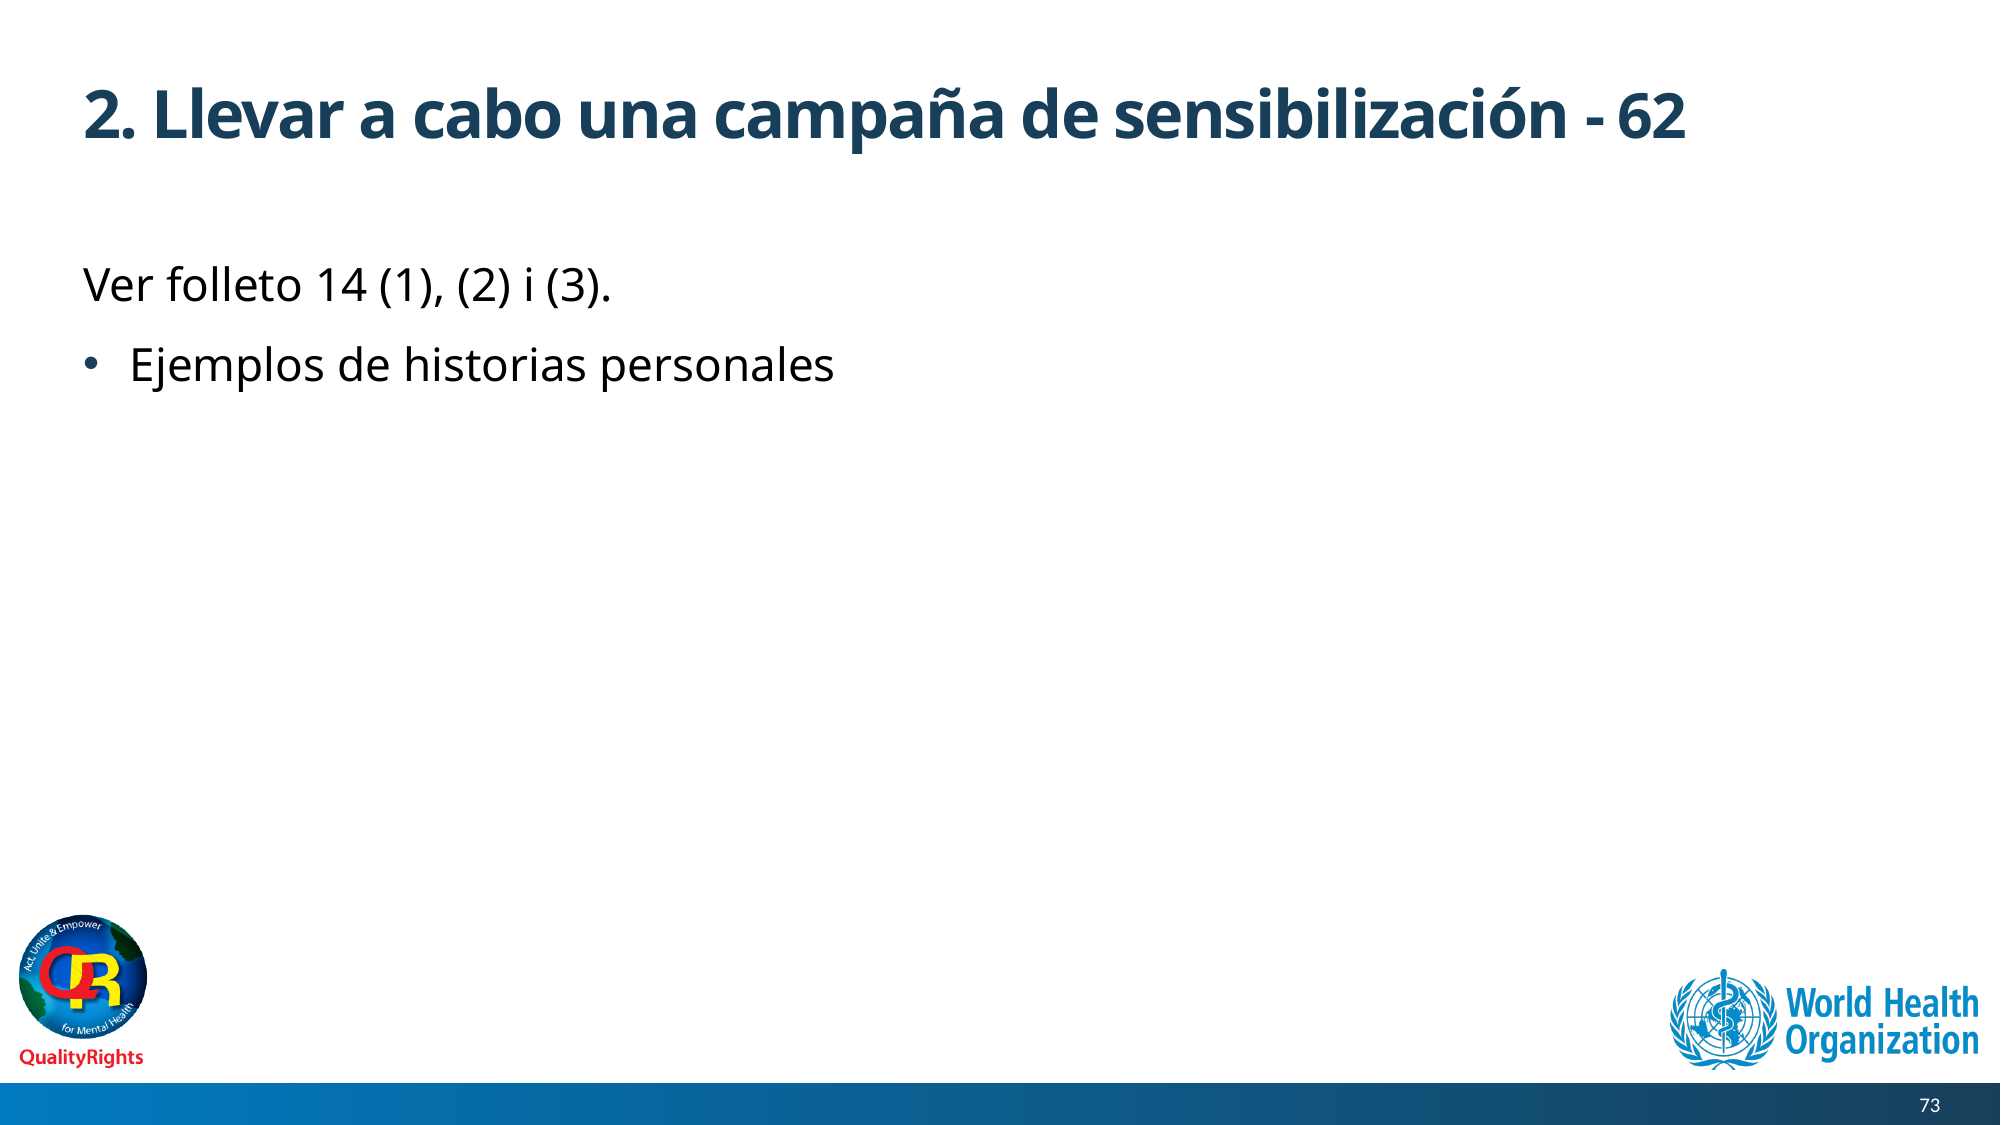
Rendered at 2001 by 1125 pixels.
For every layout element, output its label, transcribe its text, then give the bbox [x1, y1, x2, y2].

picture [1682, 987, 1766, 1060]
picture [1860, 1000, 1865, 1013]
picture [1700, 987, 1711, 992]
picture [1678, 1024, 1682, 1034]
title 2. Llevar a cabo una campaña de sensibilización - 62 [83, 83, 1930, 150]
picture [1670, 987, 1680, 1011]
picture [1711, 1021, 1722, 1029]
list Ver folleto 14 (1), (2) i (3). Ejemplos de historias personales [83, 247, 1917, 987]
picture [1725, 1040, 1747, 1054]
picture [1730, 969, 1978, 1070]
picture [1891, 987, 1897, 999]
picture [1805, 987, 1811, 1003]
picture [1726, 988, 1733, 999]
picture [1791, 987, 1798, 1005]
picture [0, 897, 162, 1082]
picture [1670, 1029, 1716, 1070]
picture [1716, 1064, 1731, 1070]
